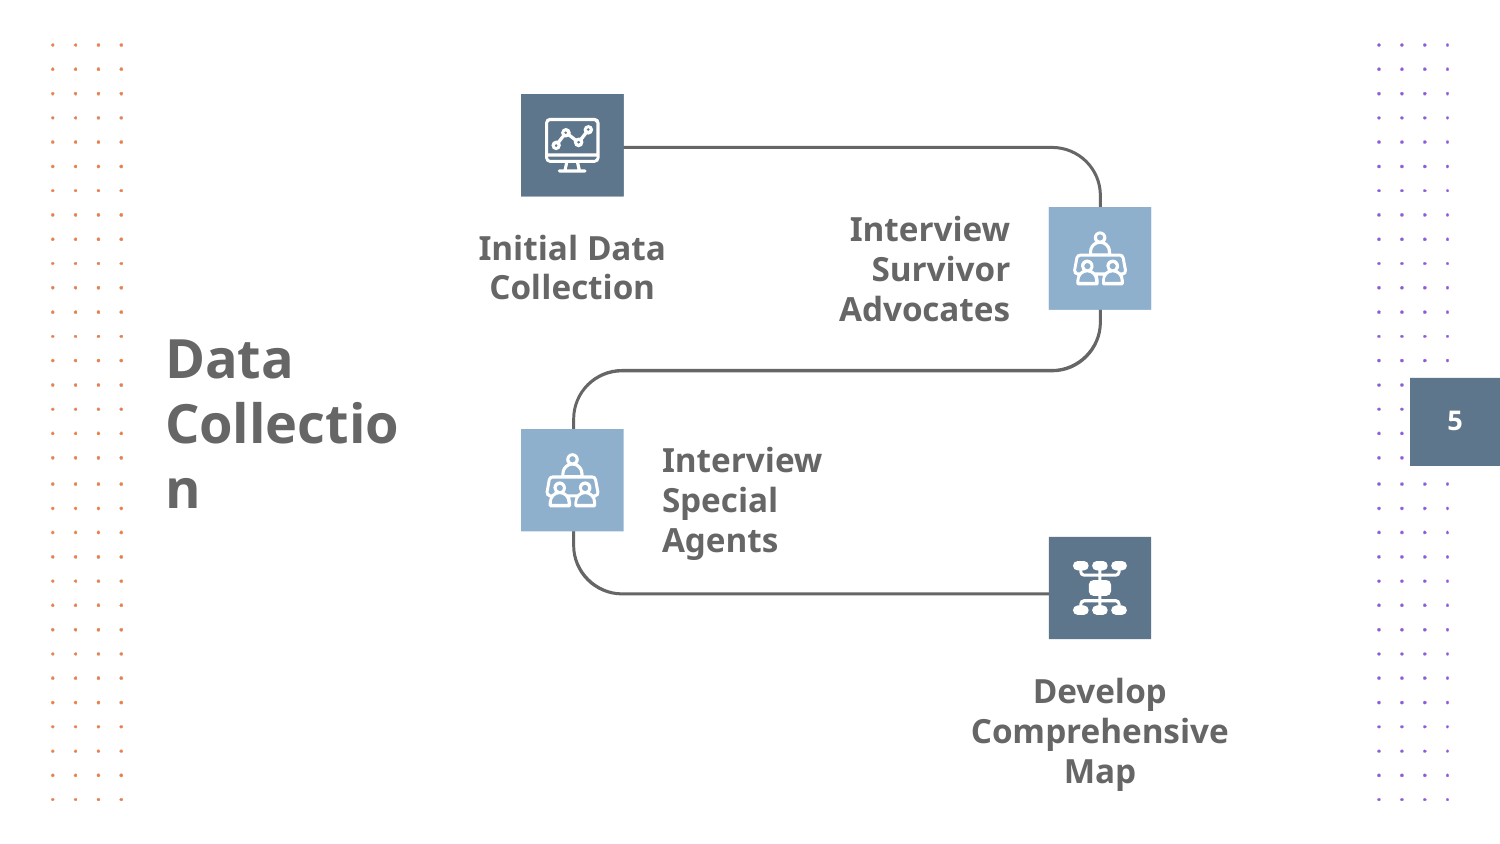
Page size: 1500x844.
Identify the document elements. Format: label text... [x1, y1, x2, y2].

text_box [1073, 231, 1128, 286]
text_box [573, 310, 1102, 429]
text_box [544, 117, 600, 173]
text_box [1048, 207, 1152, 310]
text_box [1072, 561, 1127, 615]
picture [1363, 43, 1449, 801]
text_box [624, 146, 1102, 207]
picture [51, 43, 136, 801]
subtitle Initial Data Collection [424, 211, 721, 325]
text_box [1048, 536, 1152, 640]
subtitle Interview Survivor Advocates [785, 211, 1026, 325]
subtitle Develop Comprehensive Map [931, 655, 1269, 769]
title Data Collection [150, 285, 425, 559]
text_box [573, 532, 1048, 595]
slide_number 5 [1410, 377, 1500, 466]
subtitle Interview Special Agents [647, 423, 899, 537]
text_box [545, 453, 600, 508]
text_box [521, 429, 624, 532]
text_box [521, 94, 624, 197]
